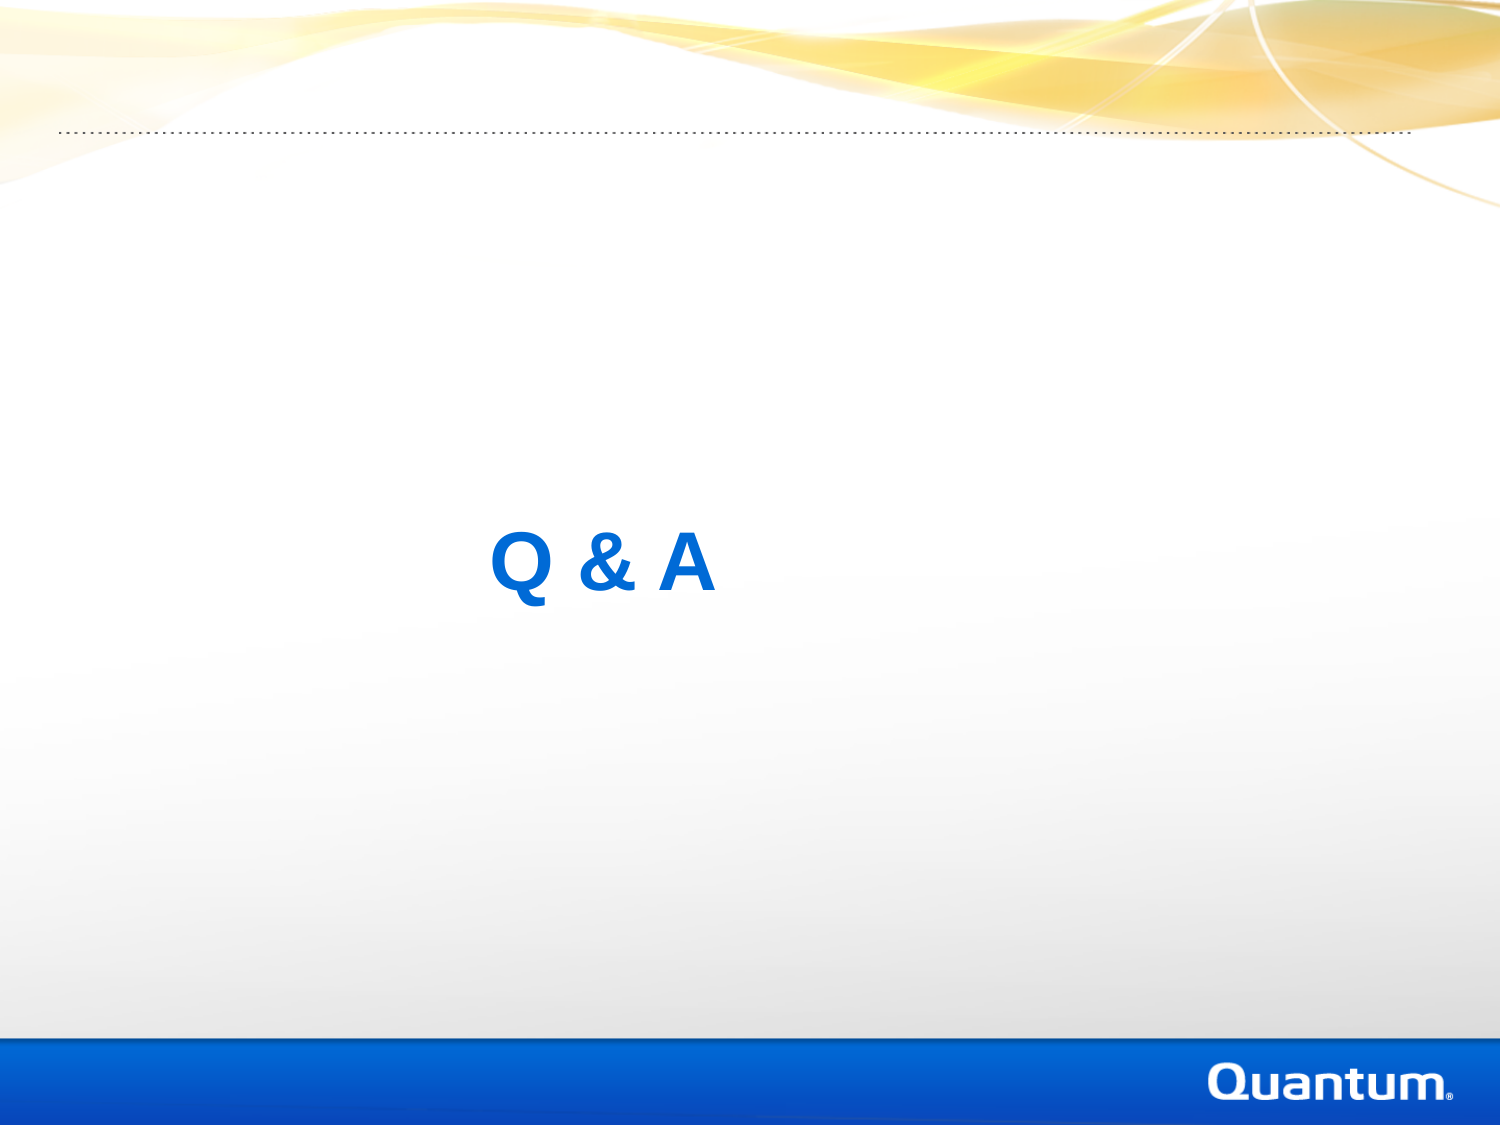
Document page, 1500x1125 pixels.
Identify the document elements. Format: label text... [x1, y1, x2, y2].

title Q & A [474, 499, 1500, 724]
picture [7, 125, 1488, 142]
